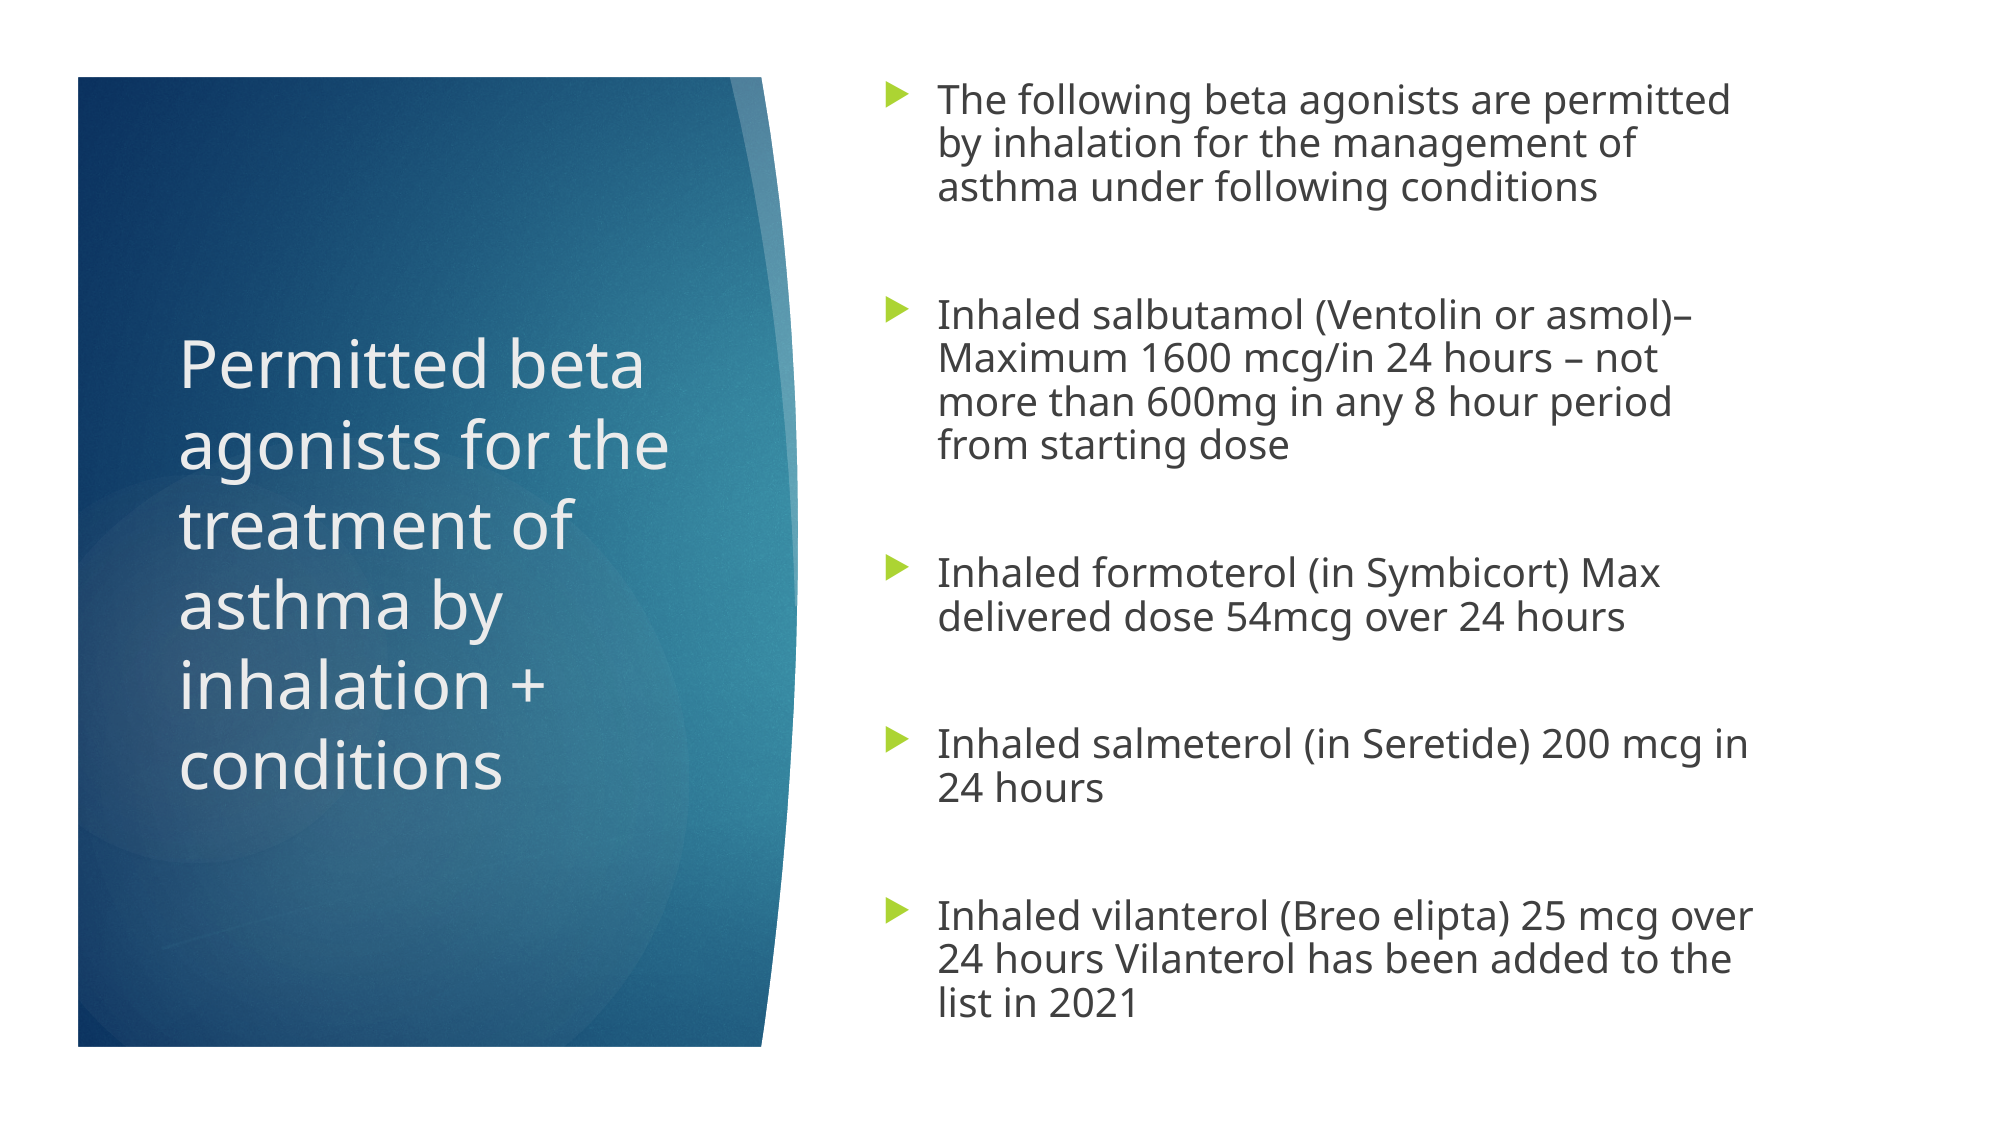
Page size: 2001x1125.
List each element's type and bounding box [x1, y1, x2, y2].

text_box [0, 0, 2000, 1125]
